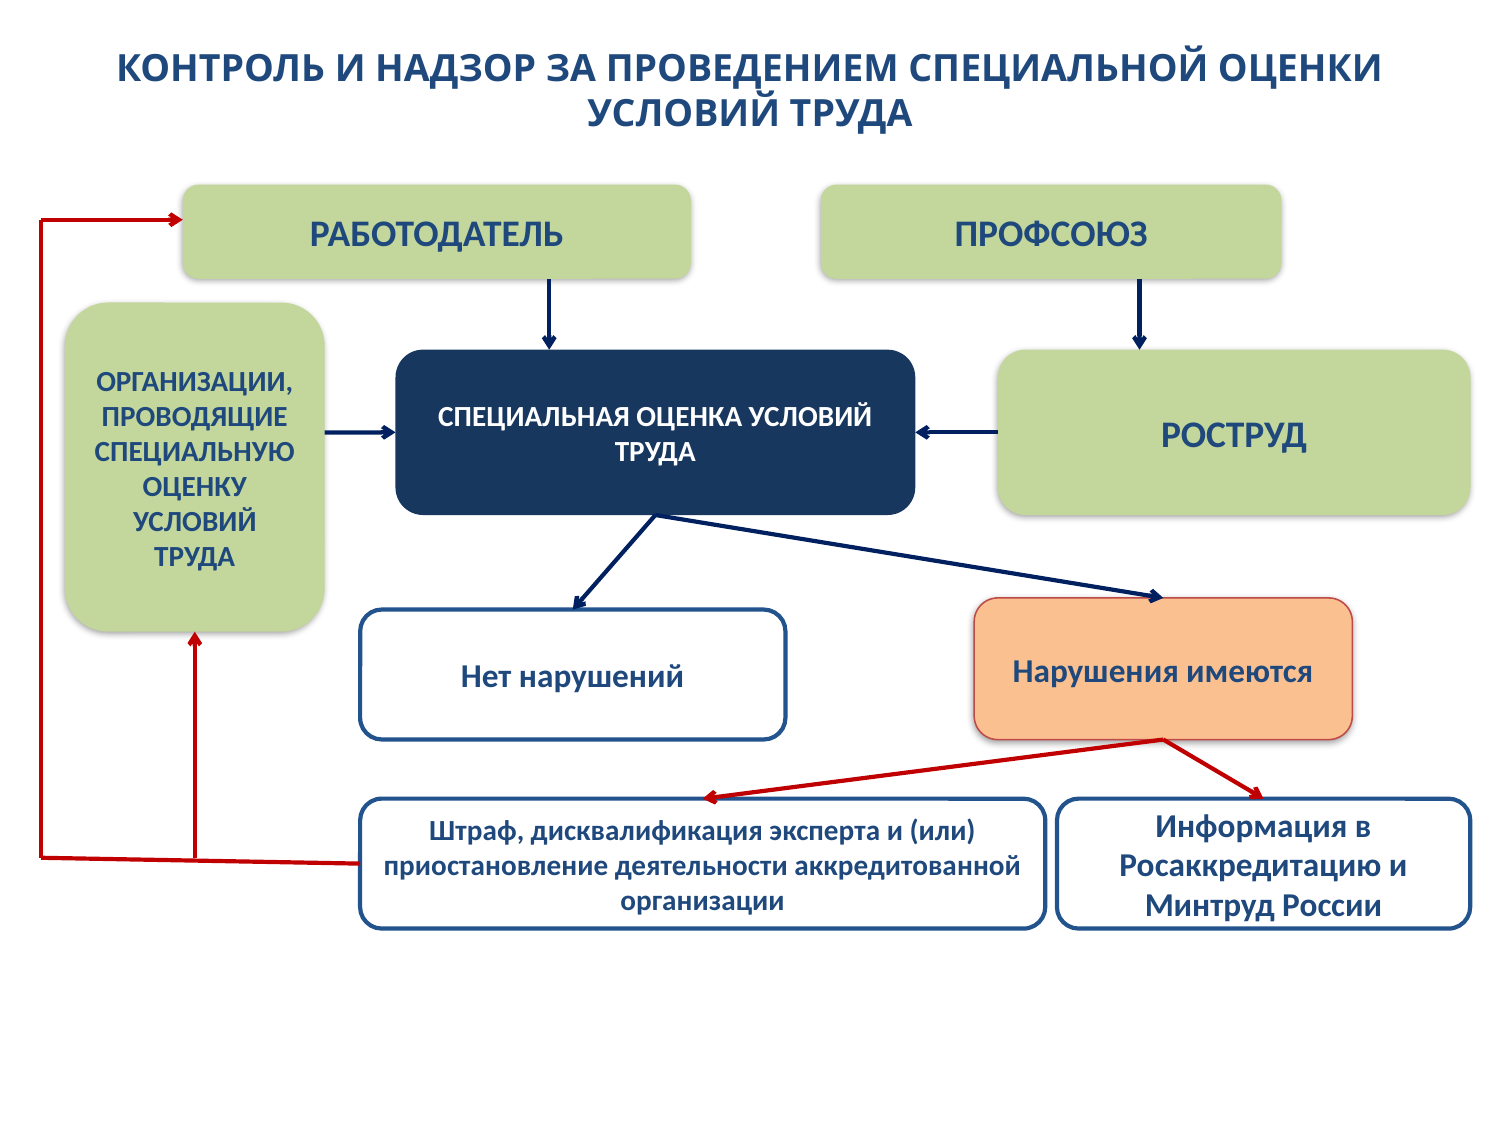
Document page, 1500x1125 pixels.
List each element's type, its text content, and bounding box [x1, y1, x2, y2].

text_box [656, 514, 1164, 599]
text_box РАБОТОДАТЕЛЬ [182, 183, 692, 280]
text_box Нет нарушений [358, 607, 788, 742]
text_box СПЕЦИАЛЬНАЯ ОЦЕНКА УСЛОВИЙ ТРУДА [393, 347, 918, 518]
text_box ОРГАНИЗАЦИИ, ПРОВОДЯЩИЕ СПЕЦИАЛЬНУЮ ОЦЕНКУ УСЛОВИЙ ТРУДА [64, 301, 326, 633]
text_box РОСТРУД [997, 348, 1472, 516]
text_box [702, 739, 1161, 799]
text_box ПРОФСОЮЗ [820, 183, 1283, 280]
text_box Штраф, дисквалификация эксперта и (или) приостановление деятельности аккредитованной организации [357, 796, 1048, 931]
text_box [40, 857, 361, 864]
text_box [572, 514, 656, 610]
text_box Информация в Росаккредитацию и Минтруд России [1054, 796, 1473, 931]
title КОНТРОЛЬ И НАДЗОР ЗА ПРОВЕДЕНИЕМ СПЕЦИАЛЬНОЙ ОЦЕНКИ УСЛОВИЙ ТРУДА [75, 31, 1425, 147]
text_box Нарушения имеются [973, 597, 1354, 741]
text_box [1162, 739, 1264, 799]
